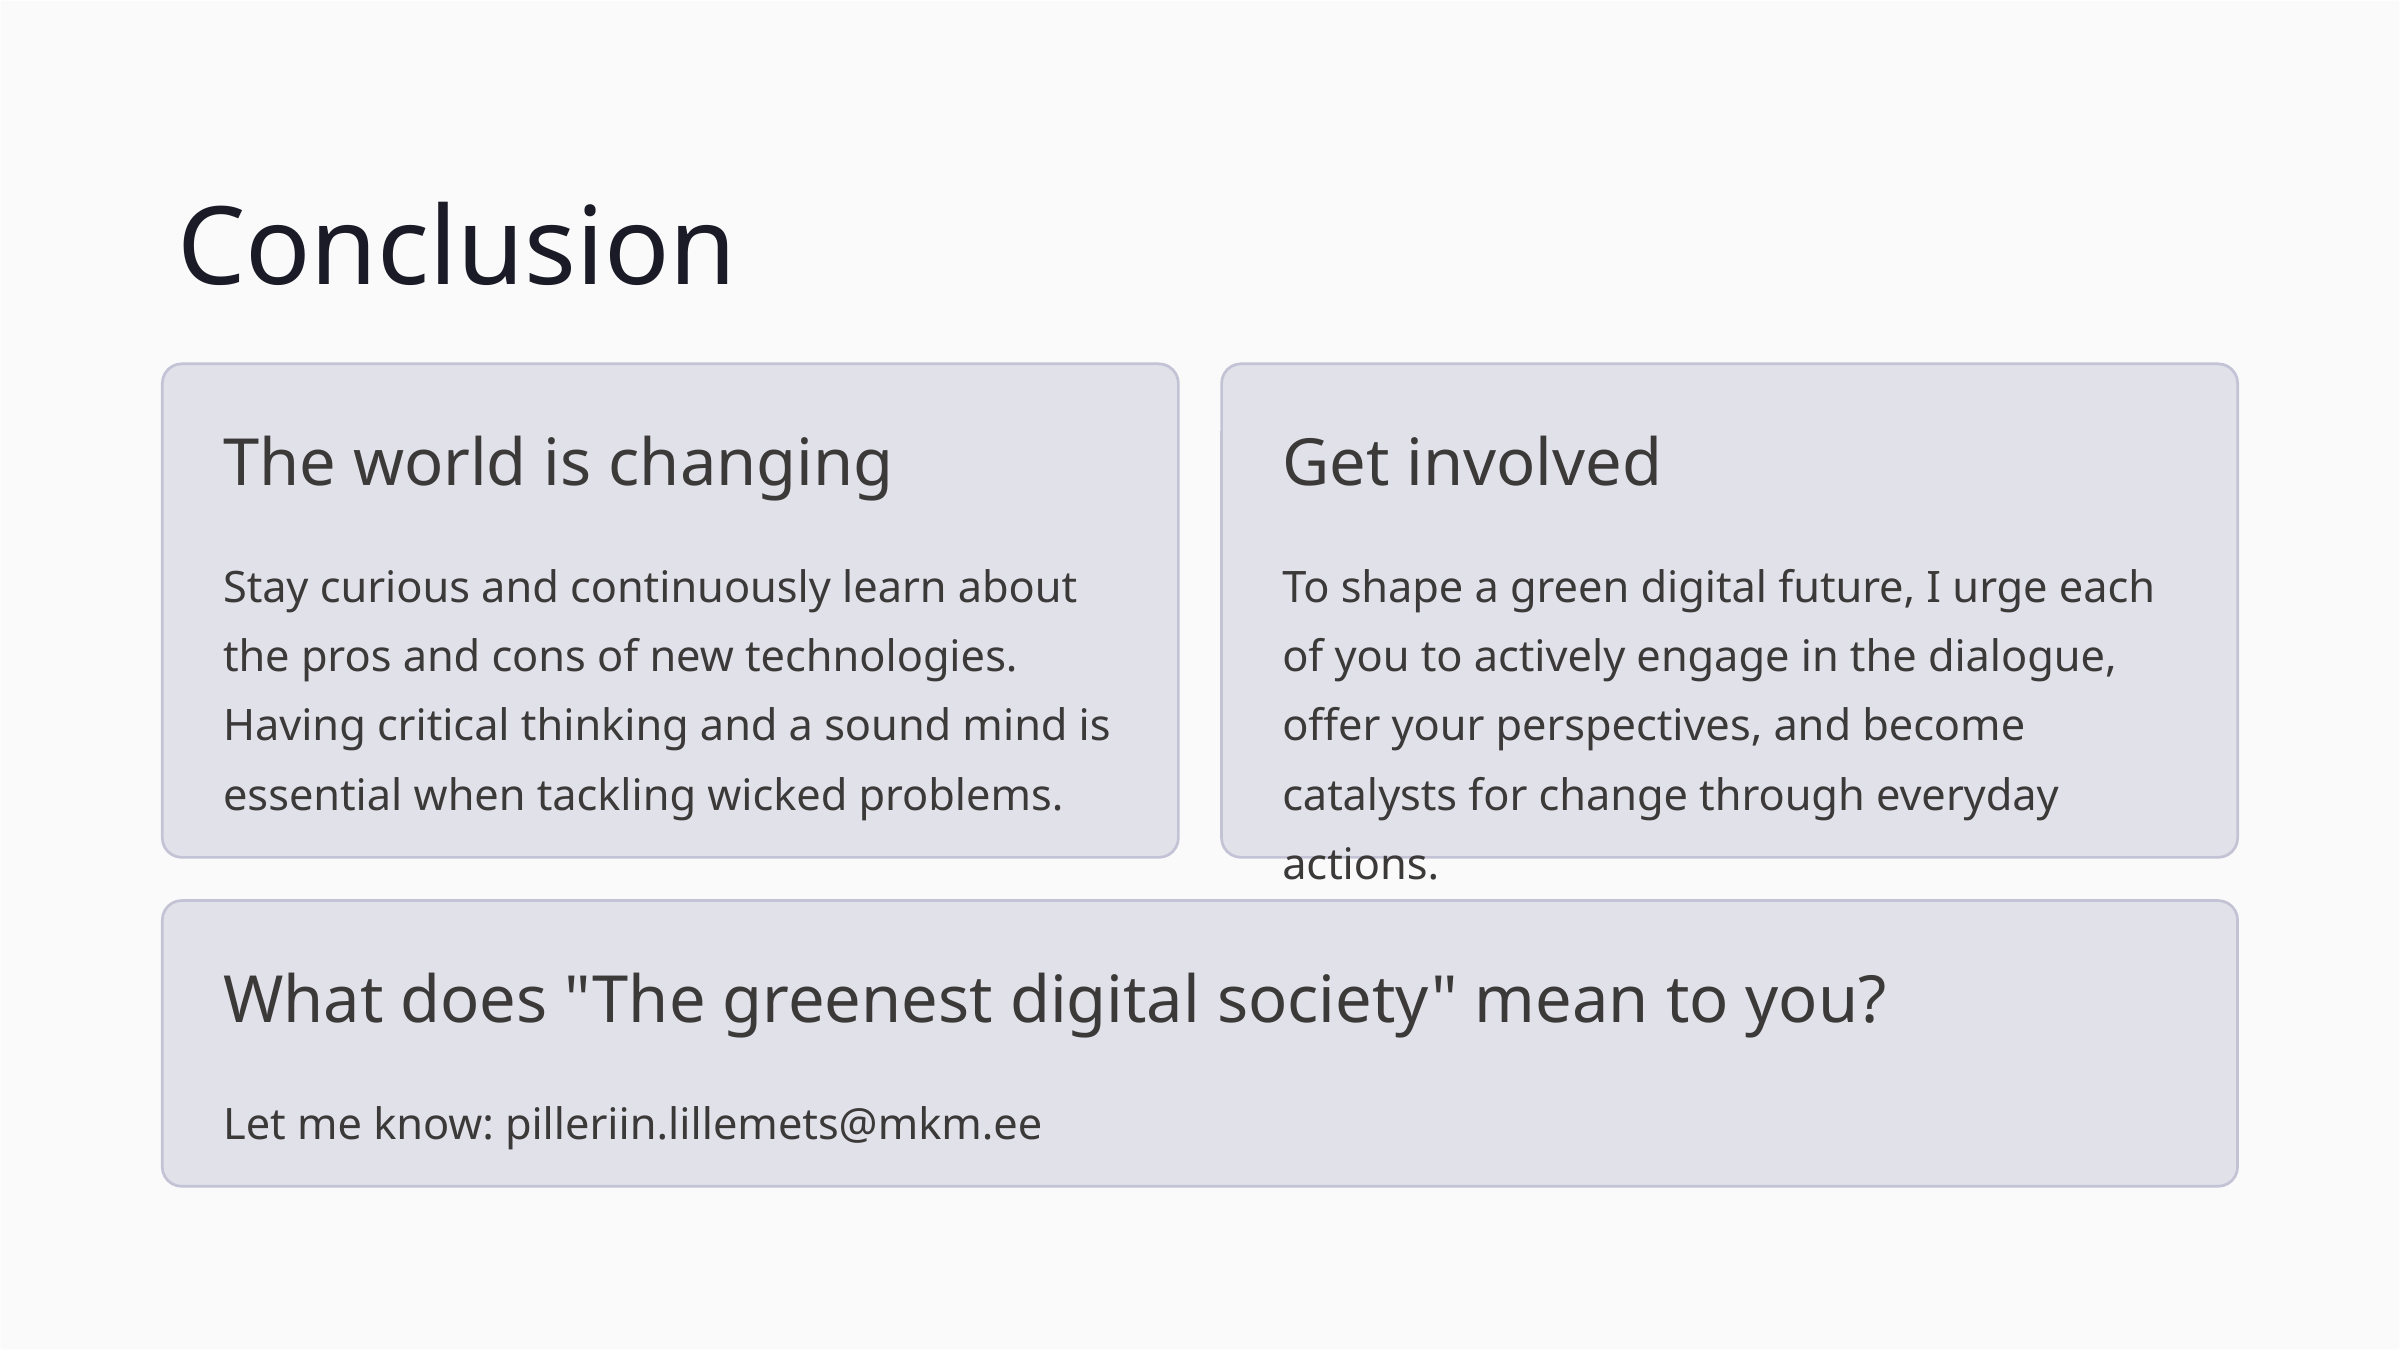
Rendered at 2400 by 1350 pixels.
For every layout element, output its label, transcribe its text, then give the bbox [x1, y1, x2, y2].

text_box Stay curious and continuously learn about the pros and cons of new technologies. Having critical thinking and a sound mind is essential when tackling wicked problems. [208, 534, 1133, 812]
text_box Let me know: pilleriin.lillemets@mkm.ee [208, 1071, 2192, 1141]
text_box [162, 363, 1179, 858]
text_box To shape a green digital future, I urge each of you to actively engage in the dialogue, offer your perspectives, and become catalysts for change through everyday actions. [1267, 534, 2192, 812]
text_box Get involved [1267, 409, 1788, 491]
text_box What does "The greenest digital society" mean to you? [208, 946, 1834, 1028]
text_box Conclusion [162, 163, 1029, 299]
text_box [1221, 363, 2238, 858]
text_box [162, 900, 2238, 1187]
text_box [0, 0, 2400, 1350]
text_box The world is changing [208, 409, 865, 491]
